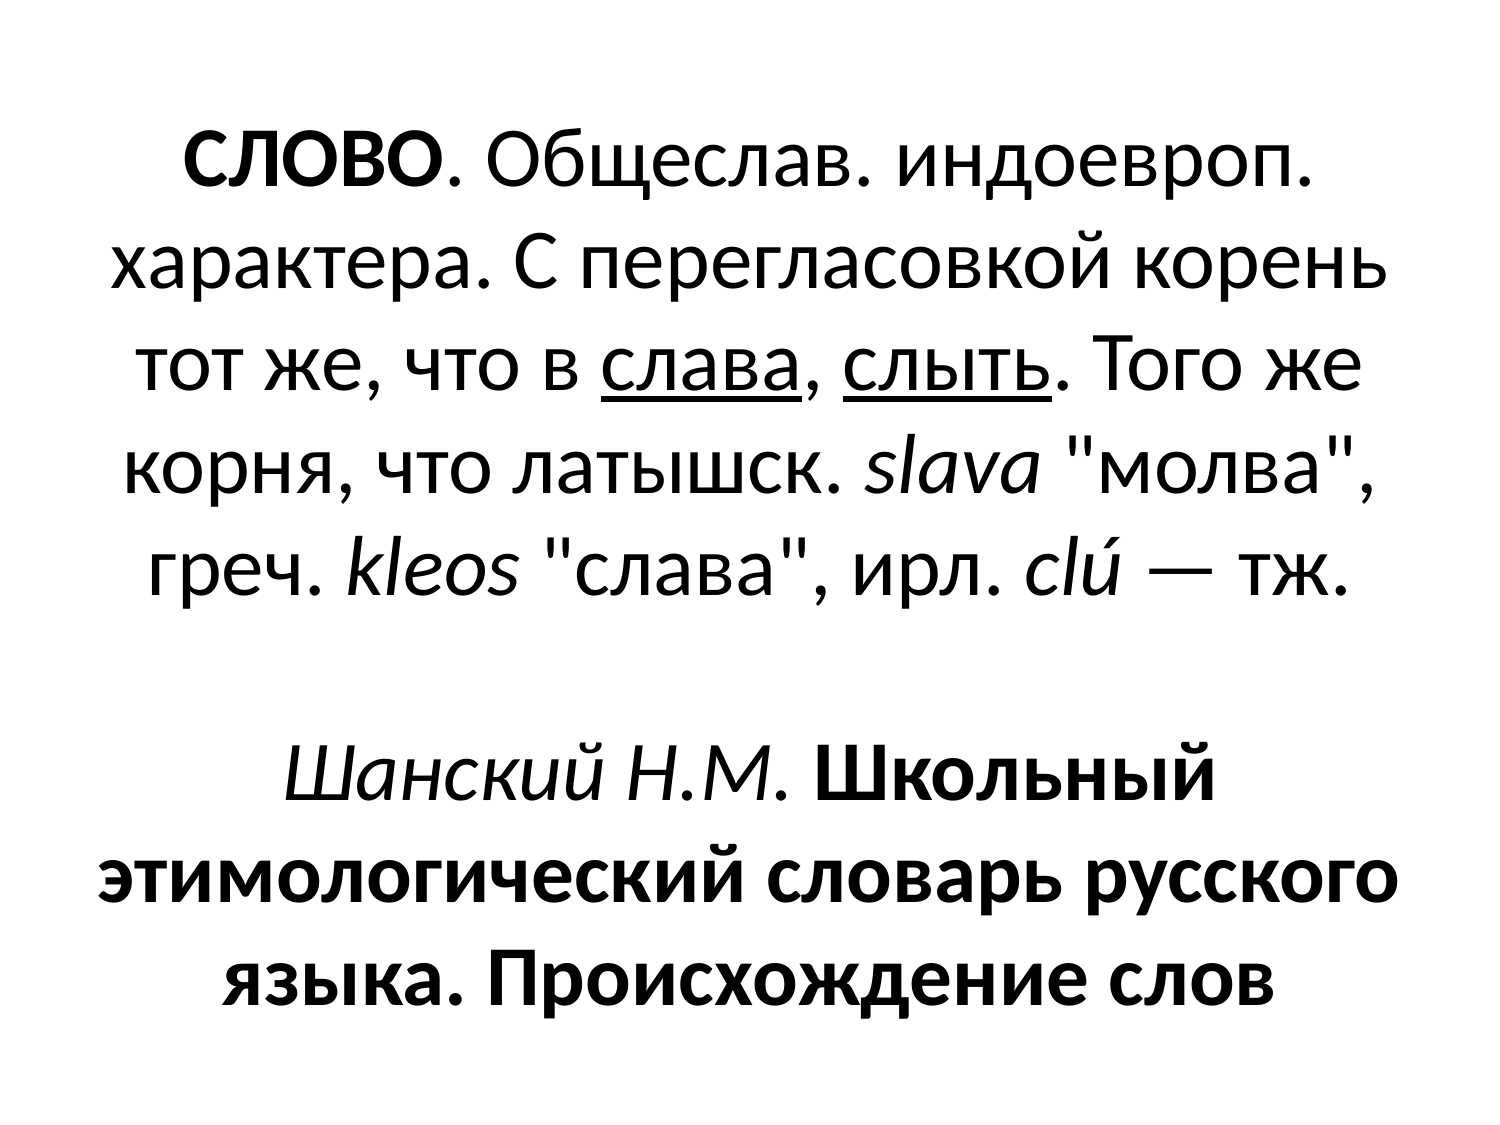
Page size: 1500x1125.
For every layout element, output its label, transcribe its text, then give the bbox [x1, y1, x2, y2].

title СЛОВО. Общеслав. индоевроп. характера. С перегласовкой корень тот же, что в слава, слыть. Того же корня, что латышск. slava "молва", греч. kleos "слава", ирл. clú — тж. Шанский Н.М. Школьный этимологический словарь русского языка. Происхождение слов [75, 45, 1425, 1079]
